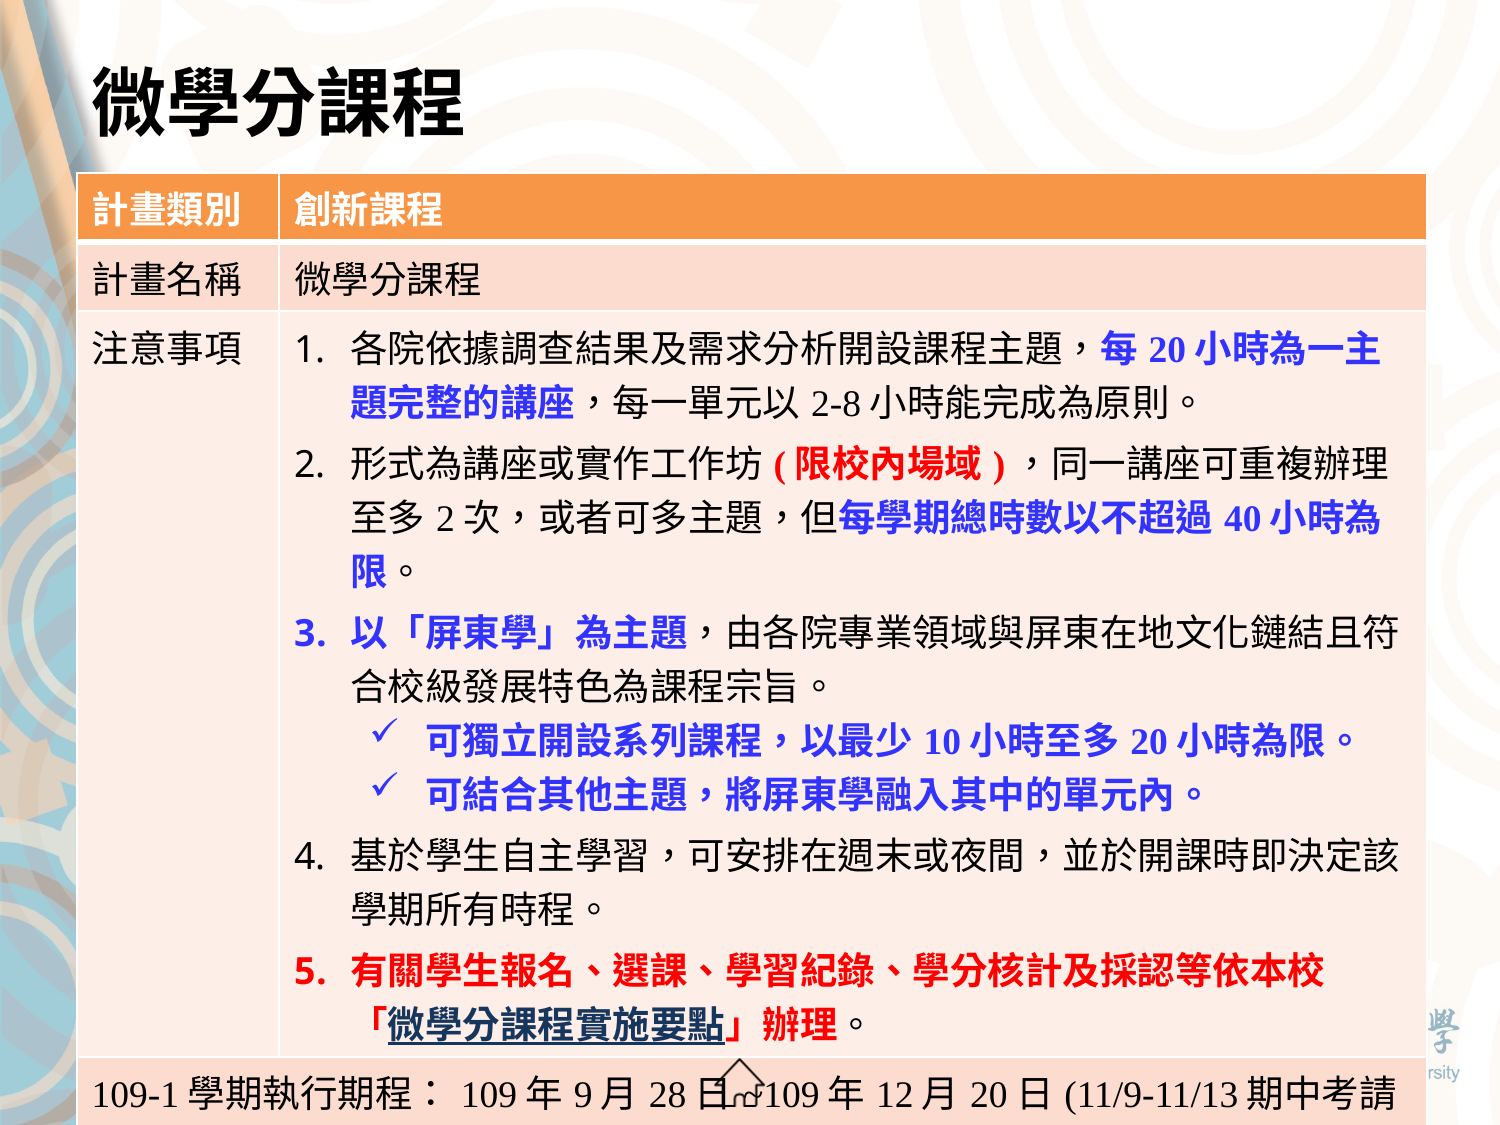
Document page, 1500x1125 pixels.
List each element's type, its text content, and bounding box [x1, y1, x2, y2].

picture [0, 0, 1500, 1125]
table_cell 微學分課程 [280, 245, 1426, 310]
table_cell 注意事項 [78, 312, 278, 1056]
table_cell 計畫名稱 [78, 245, 278, 310]
table_header 創新課程 [280, 174, 1426, 239]
table_header 計畫類別 [78, 174, 278, 239]
slide_number 18 [1074, 1042, 1425, 1103]
table_cell 各院依據調查結果及需求分析開設課程主題，每20小時為一主題完整的講座，每一單元以2-8小時能完成為原則。 形式為講座或實作工作坊(限校內場域)，同一講座可重複辦理至多2次，或者可多主題，但每學期總時數以不超過40小時為限。 以「屏東學」為主題，由各院專業領域與屏東在地文化鏈結且符合校級發展特色為課程宗旨。 可獨立開設系列課程，以最少10小時至多20小時為限。 可結合其他主題，將屏東學融入其中的單元內。 基於學生自主學習，可安排在週末或夜間，並於開課時即決定該學期所有時程。 有關學生報名、選課、學習紀錄、學分核計及採認等依本校 「微學分課程實施要點」辦理。 [280, 312, 1426, 1056]
table_cell 109-1學期執行期程：109年9月28日~109年12月20日(11/9-11/13期中考請勿排課) [78, 1058, 1426, 1125]
picture [714, 1058, 765, 1107]
title 微學分課程 [76, 42, 1024, 159]
